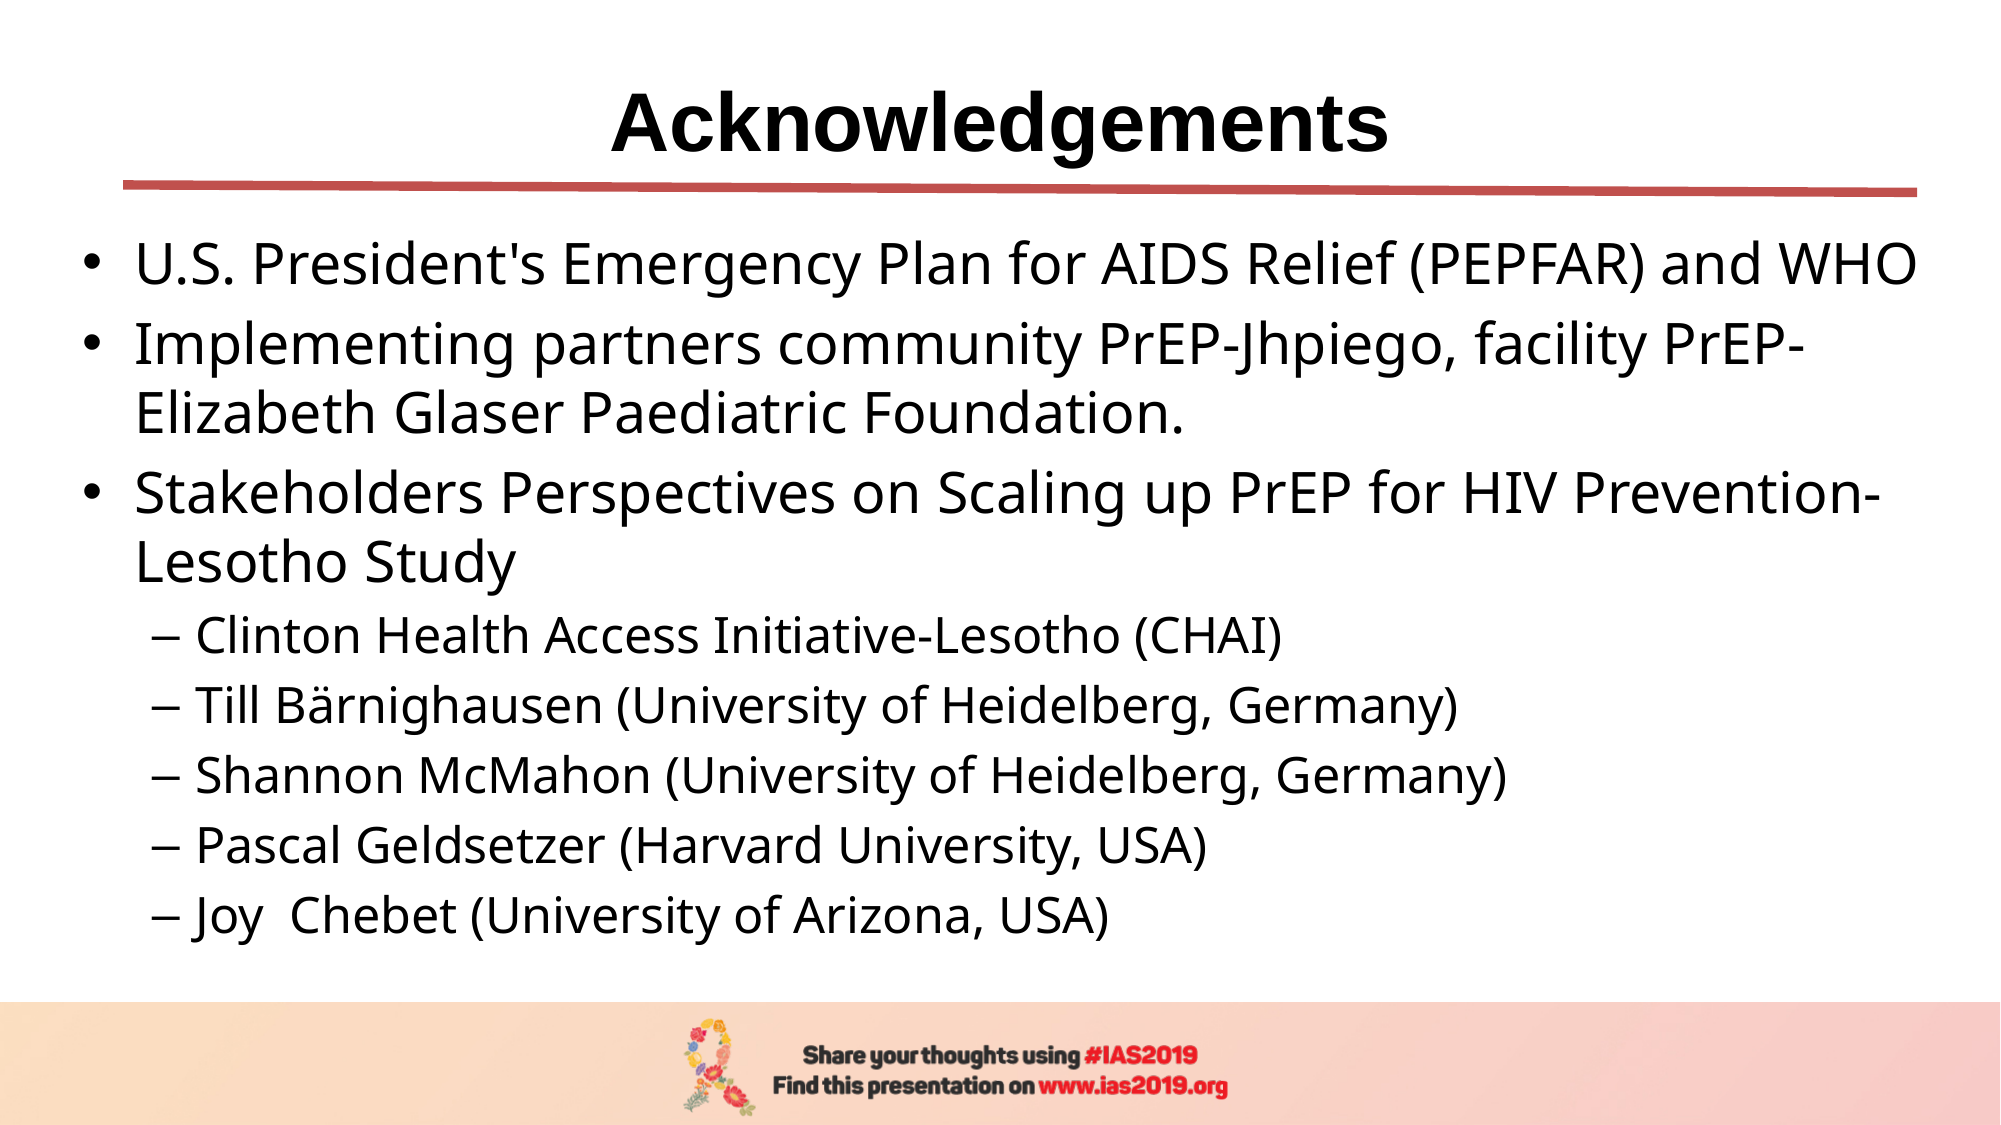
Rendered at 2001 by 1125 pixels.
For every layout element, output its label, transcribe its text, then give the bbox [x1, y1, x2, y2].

picture [0, 1002, 2001, 1125]
list U.S. President's Emergency Plan for AIDS Relief (PEPFAR) and WHO Implementing partners community PrEP-Jhpiego, facility PrEP- Elizabeth Glaser Paediatric Foundation. Stakeholders Perspectives on Scaling up PrEP for HIV Prevention- Lesotho Study Clinton Health Access Initiative-Lesotho (CHAI) Till Bärnighausen (University of Heidelberg, Germany) Shannon McMahon (University of Heidelberg, Germany) Pascal Geldsetzer (Harvard University, USA) Joy Chebet (University of Arizona, USA) [67, 219, 1945, 962]
title Acknowledgements [123, 185, 1877, 213]
title Acknowledgements [123, 24, 1877, 192]
